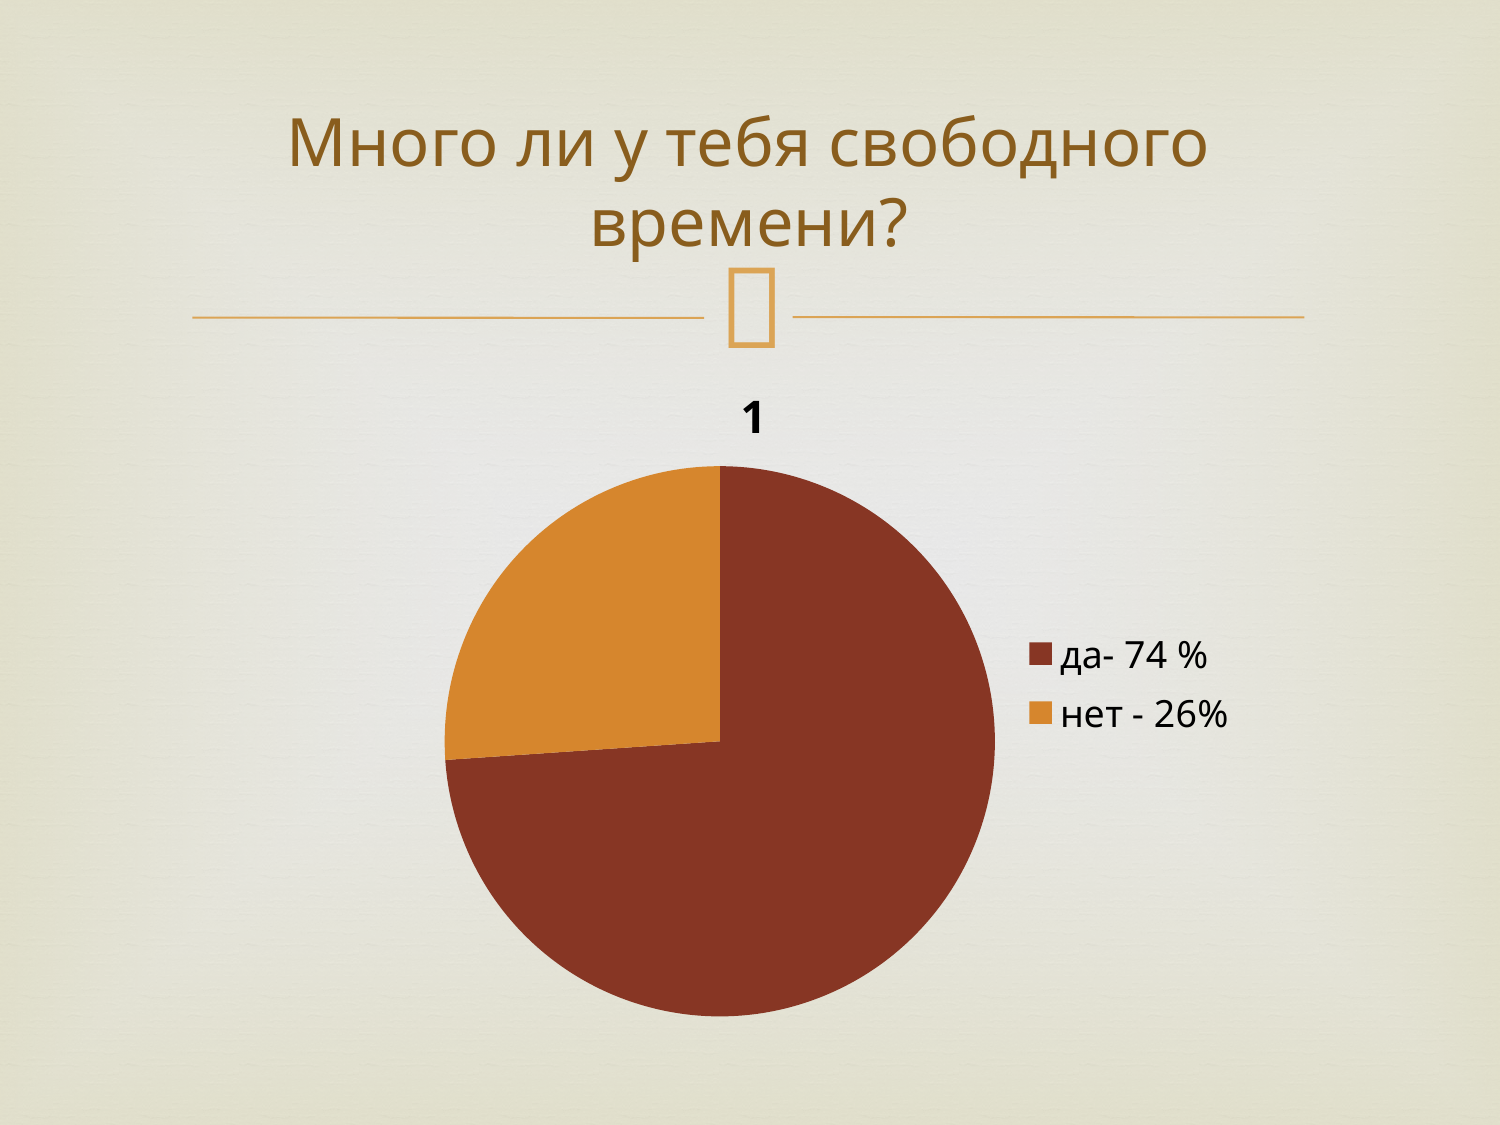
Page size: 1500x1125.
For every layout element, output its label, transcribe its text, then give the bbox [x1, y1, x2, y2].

chart [253, 349, 1255, 1018]
title Много ли у тебя свободного времени? [112, 93, 1386, 267]
